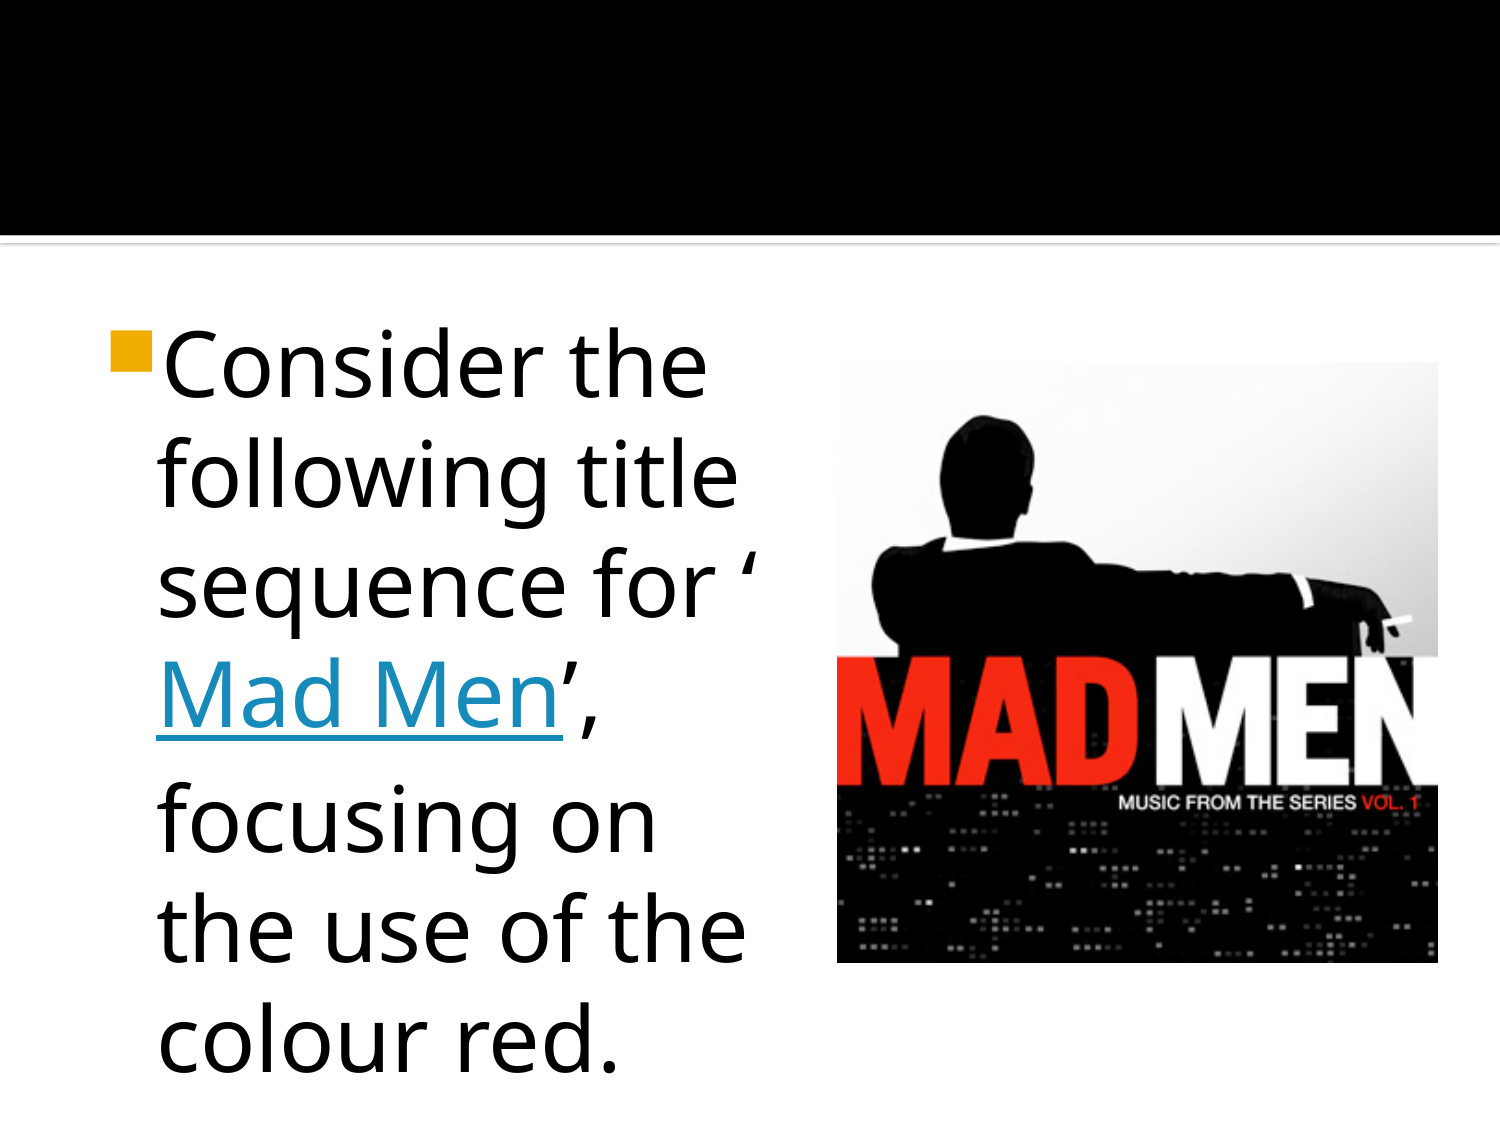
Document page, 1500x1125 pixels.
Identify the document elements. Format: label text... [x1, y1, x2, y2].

picture [837, 362, 1438, 963]
list Consider the following title sequence for ‘Mad Men’, focusing on the use of the colour red. [75, 291, 800, 1050]
